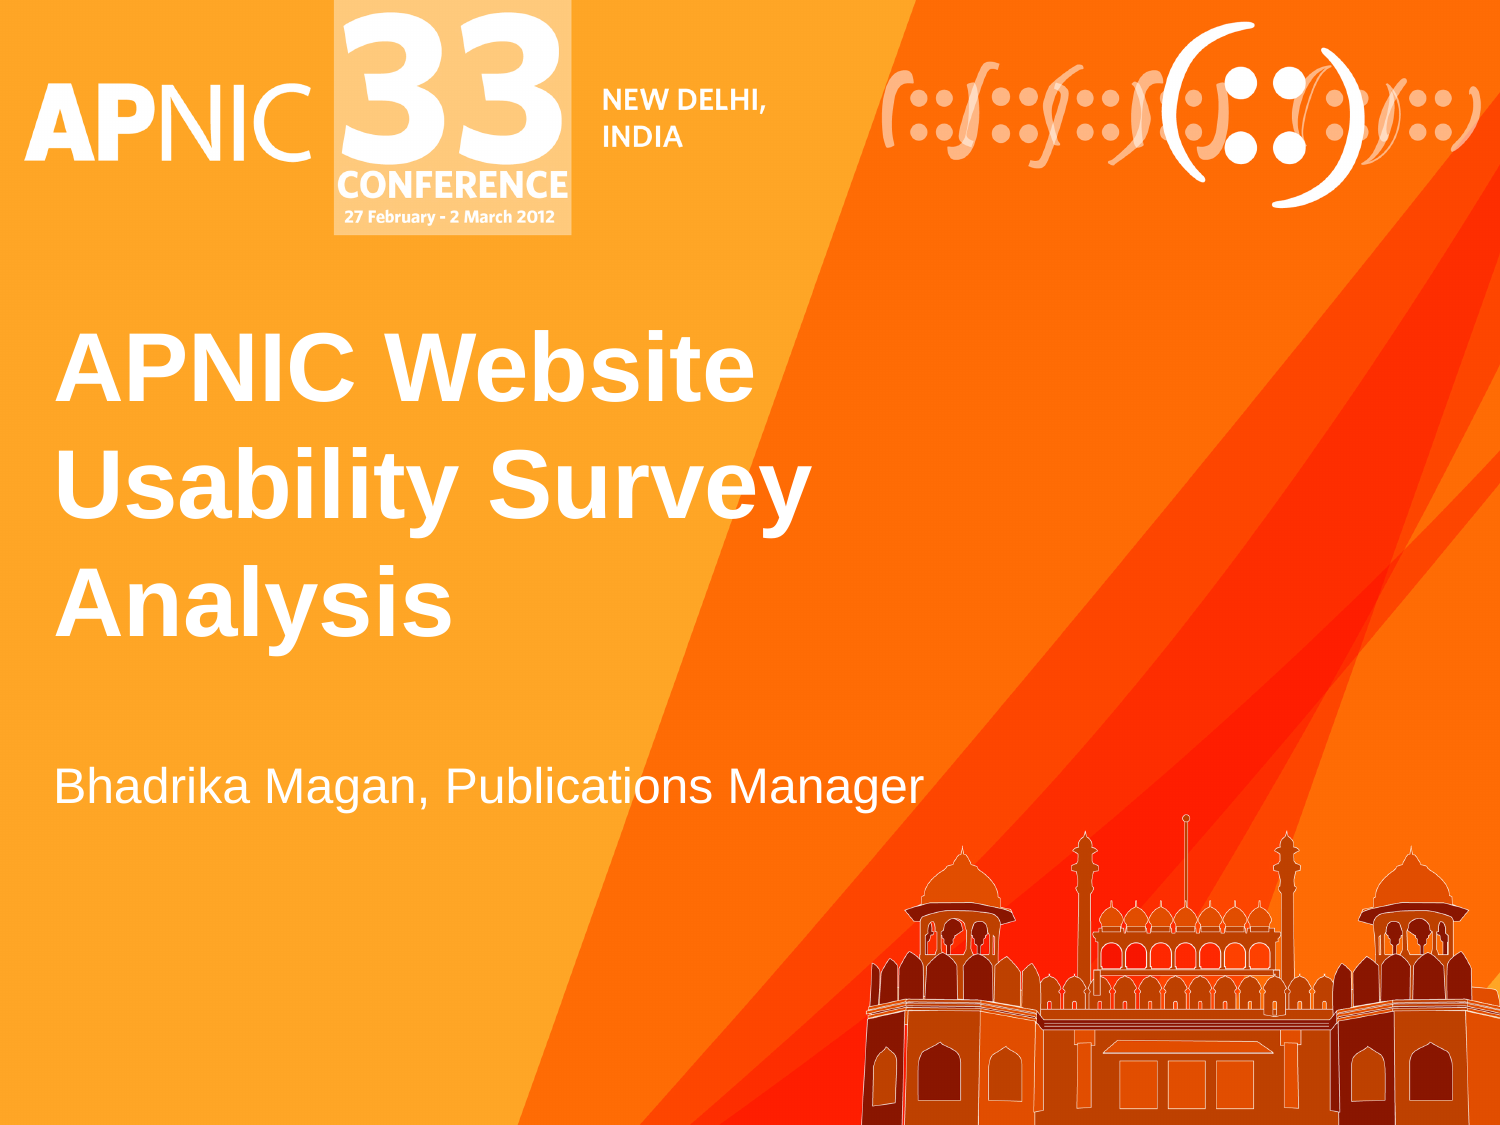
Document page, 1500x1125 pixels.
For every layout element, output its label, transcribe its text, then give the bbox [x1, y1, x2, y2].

picture [0, 0, 1500, 1125]
title APNIC Website Usability Survey Analysis [53, 302, 1436, 657]
subtitle Bhadrika Magan, Publications Manager [53, 668, 1436, 957]
